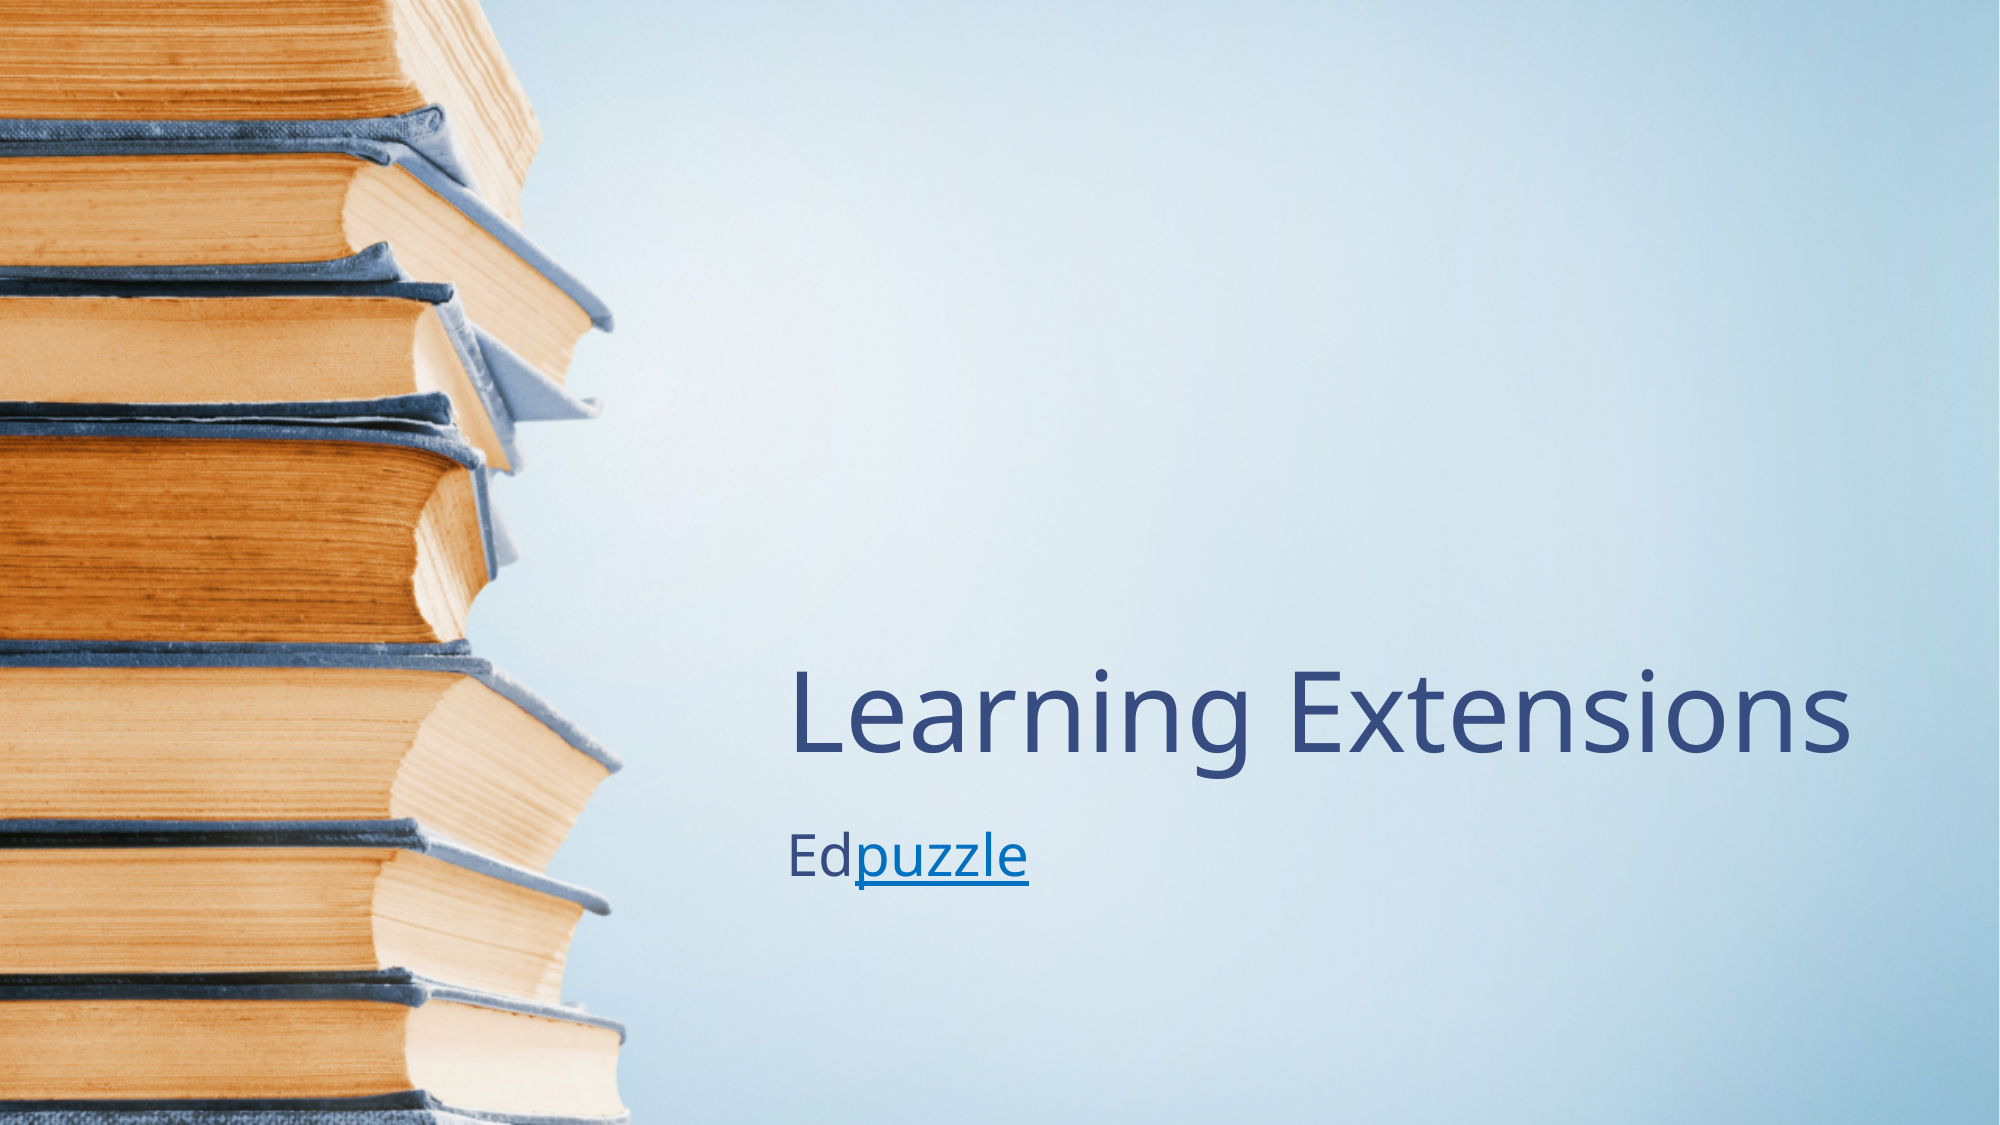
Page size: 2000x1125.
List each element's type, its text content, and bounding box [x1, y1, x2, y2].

subtitle Edpuzzle [766, 808, 1917, 1013]
picture [0, 0, 2000, 1125]
title Learning Extensions [766, 245, 1917, 787]
